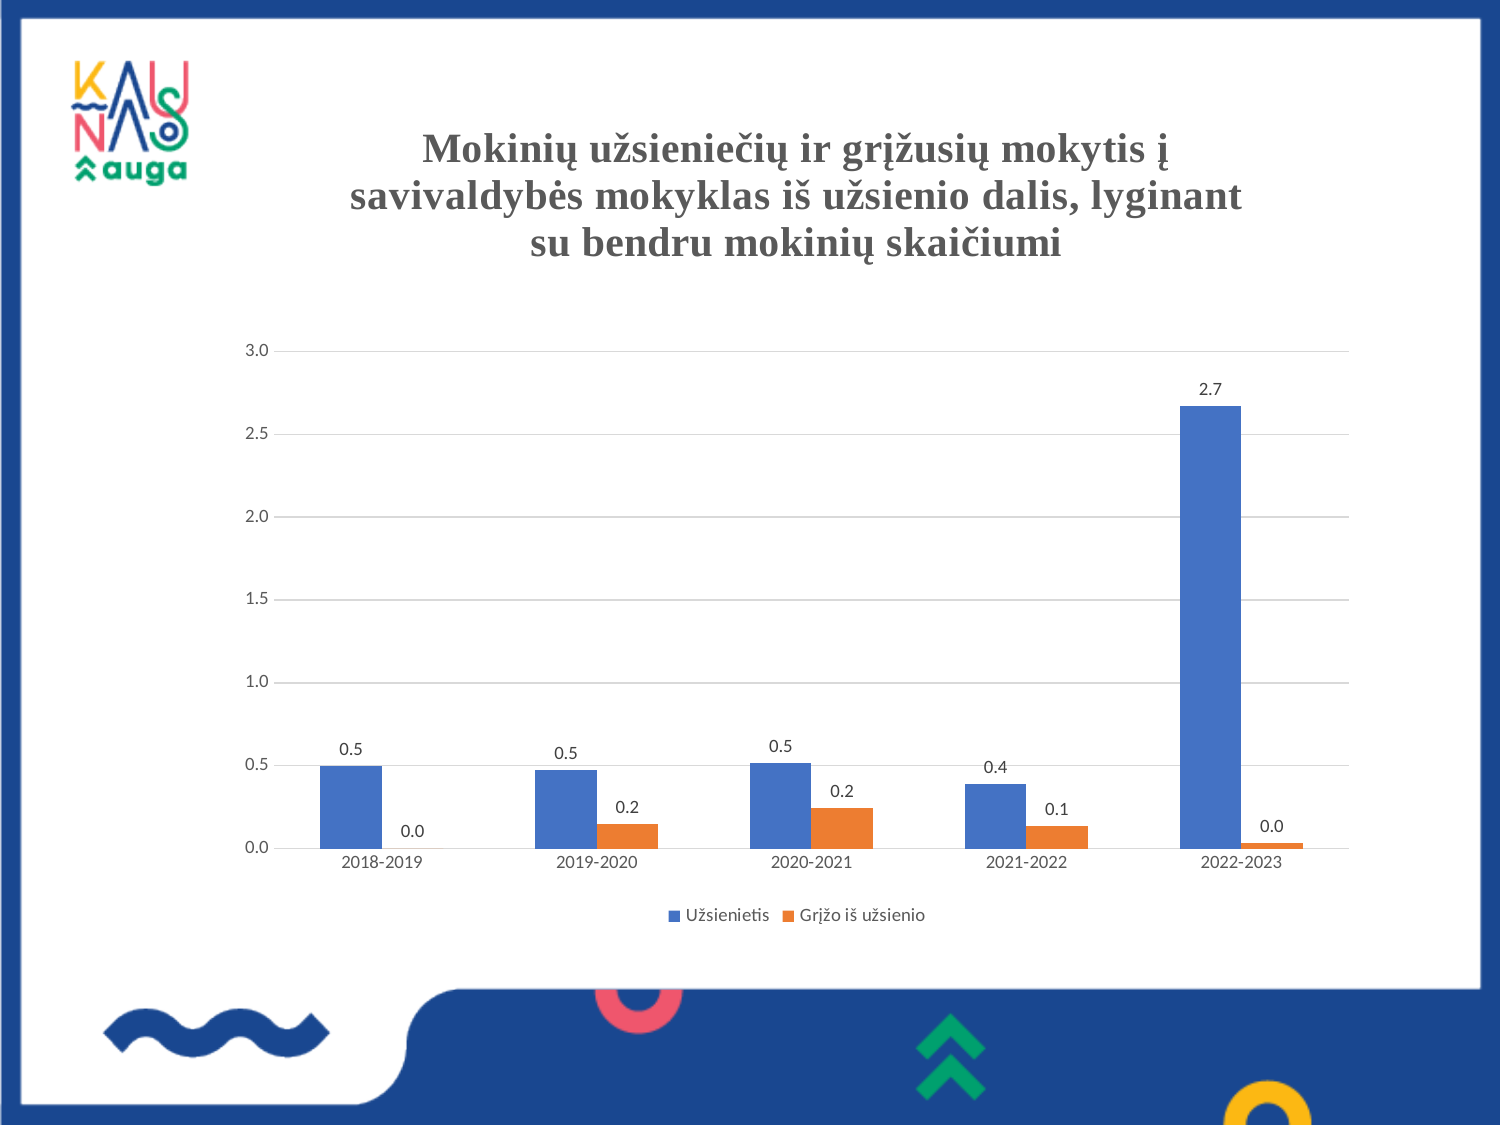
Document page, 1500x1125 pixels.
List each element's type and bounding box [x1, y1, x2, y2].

chart [222, 87, 1372, 932]
picture [0, 0, 1500, 1125]
